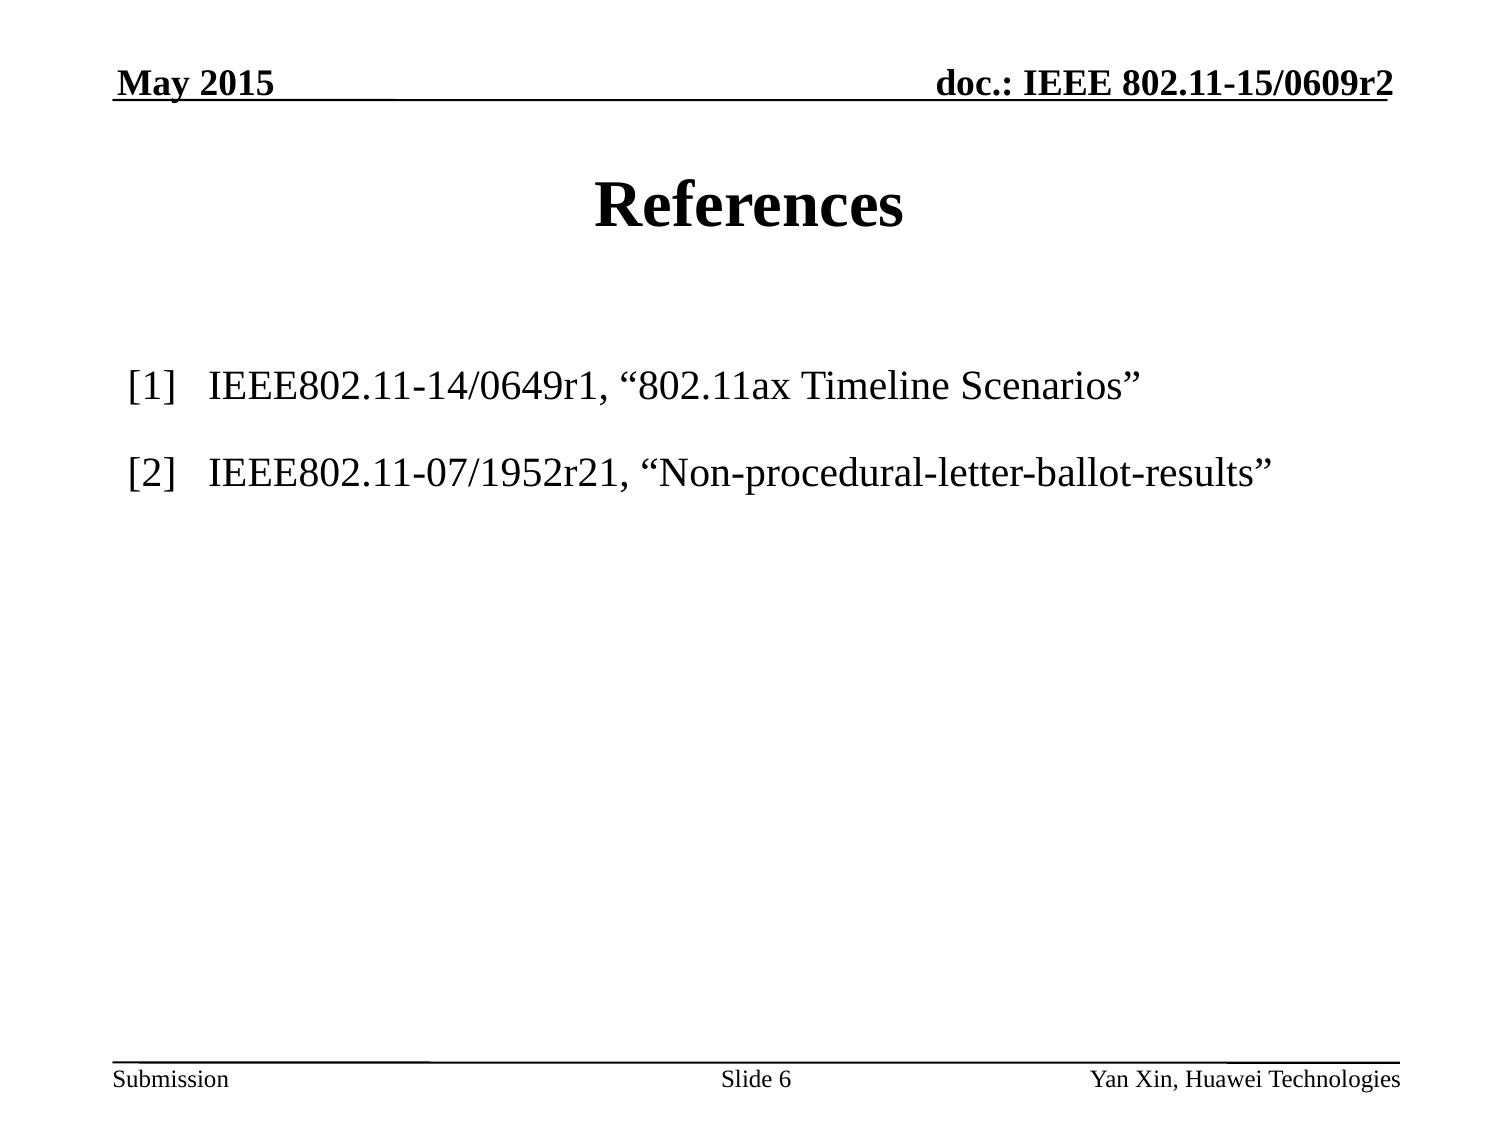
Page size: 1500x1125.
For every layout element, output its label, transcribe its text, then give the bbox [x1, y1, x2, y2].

list [1] IEEE802.11-14/0649r1, “802.11ax Timeline Scenarios” [2] IEEE802.11-07/1952r21, “Non-procedural-letter-ballot-results” [112, 324, 1388, 1016]
slide_number Slide 6 [712, 1061, 800, 1123]
title References [112, 112, 1388, 288]
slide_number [116, 58, 507, 104]
footer Yan Xin, Huawei Technologies [1019, 1061, 1402, 1093]
